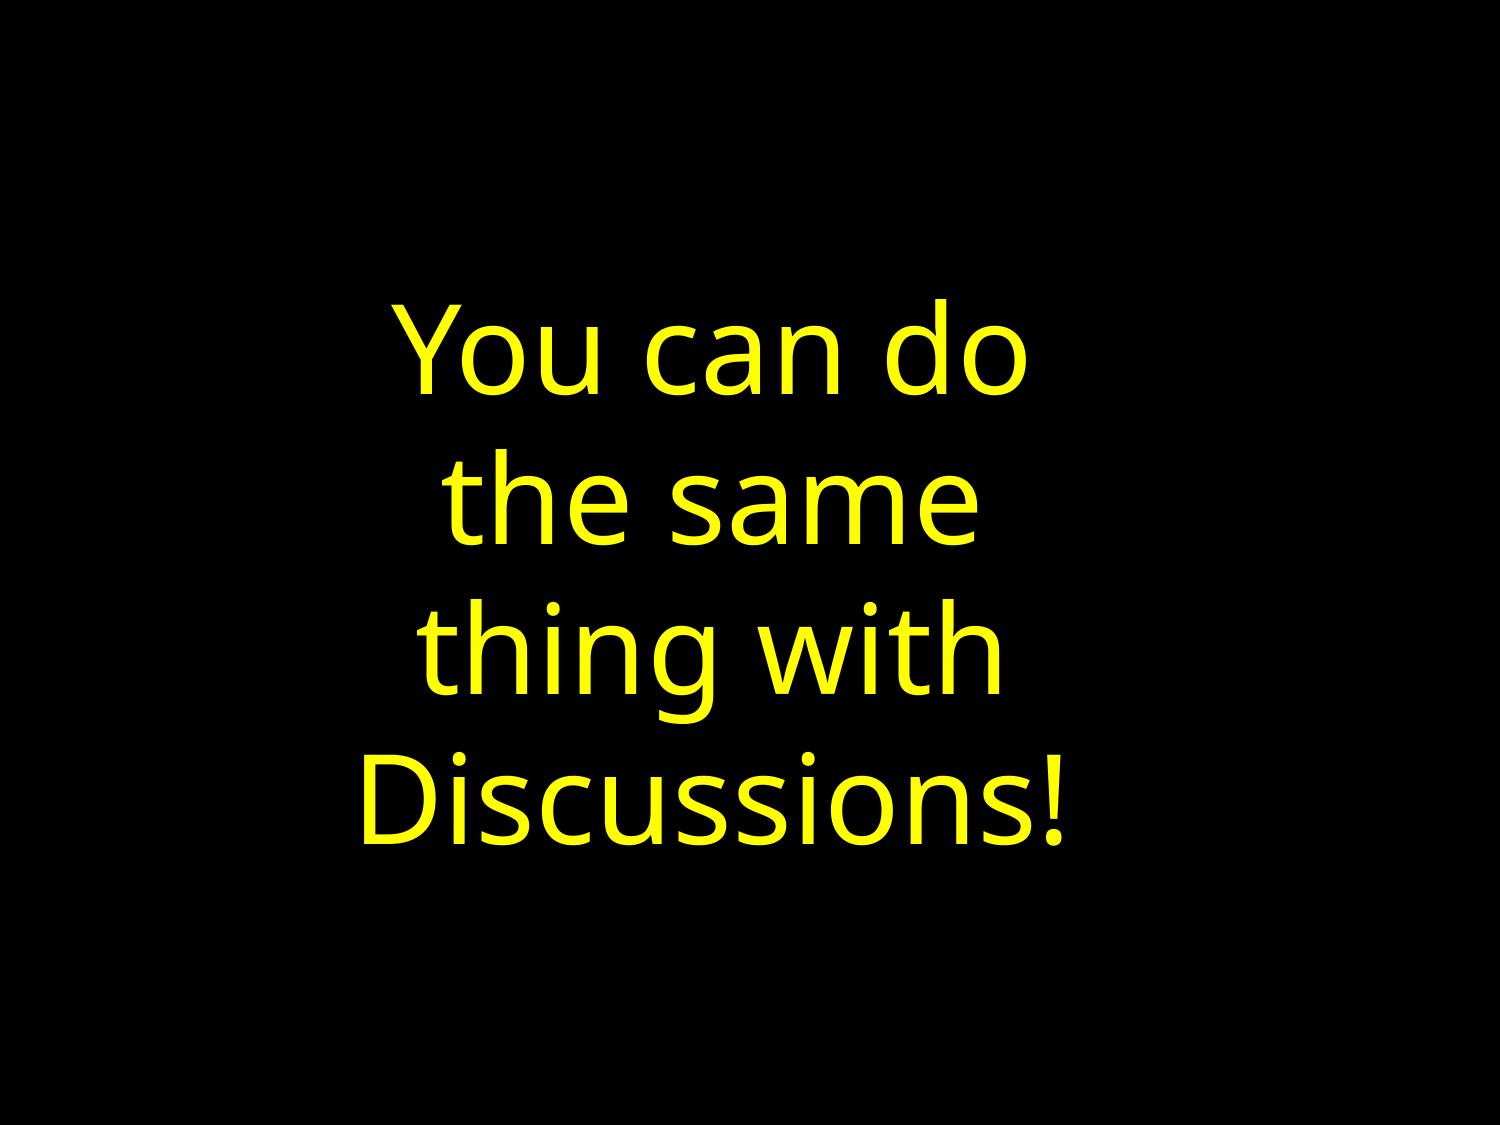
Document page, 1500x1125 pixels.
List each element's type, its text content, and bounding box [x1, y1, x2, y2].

text_box You can do the same thing with Discussions! [299, 262, 1125, 878]
